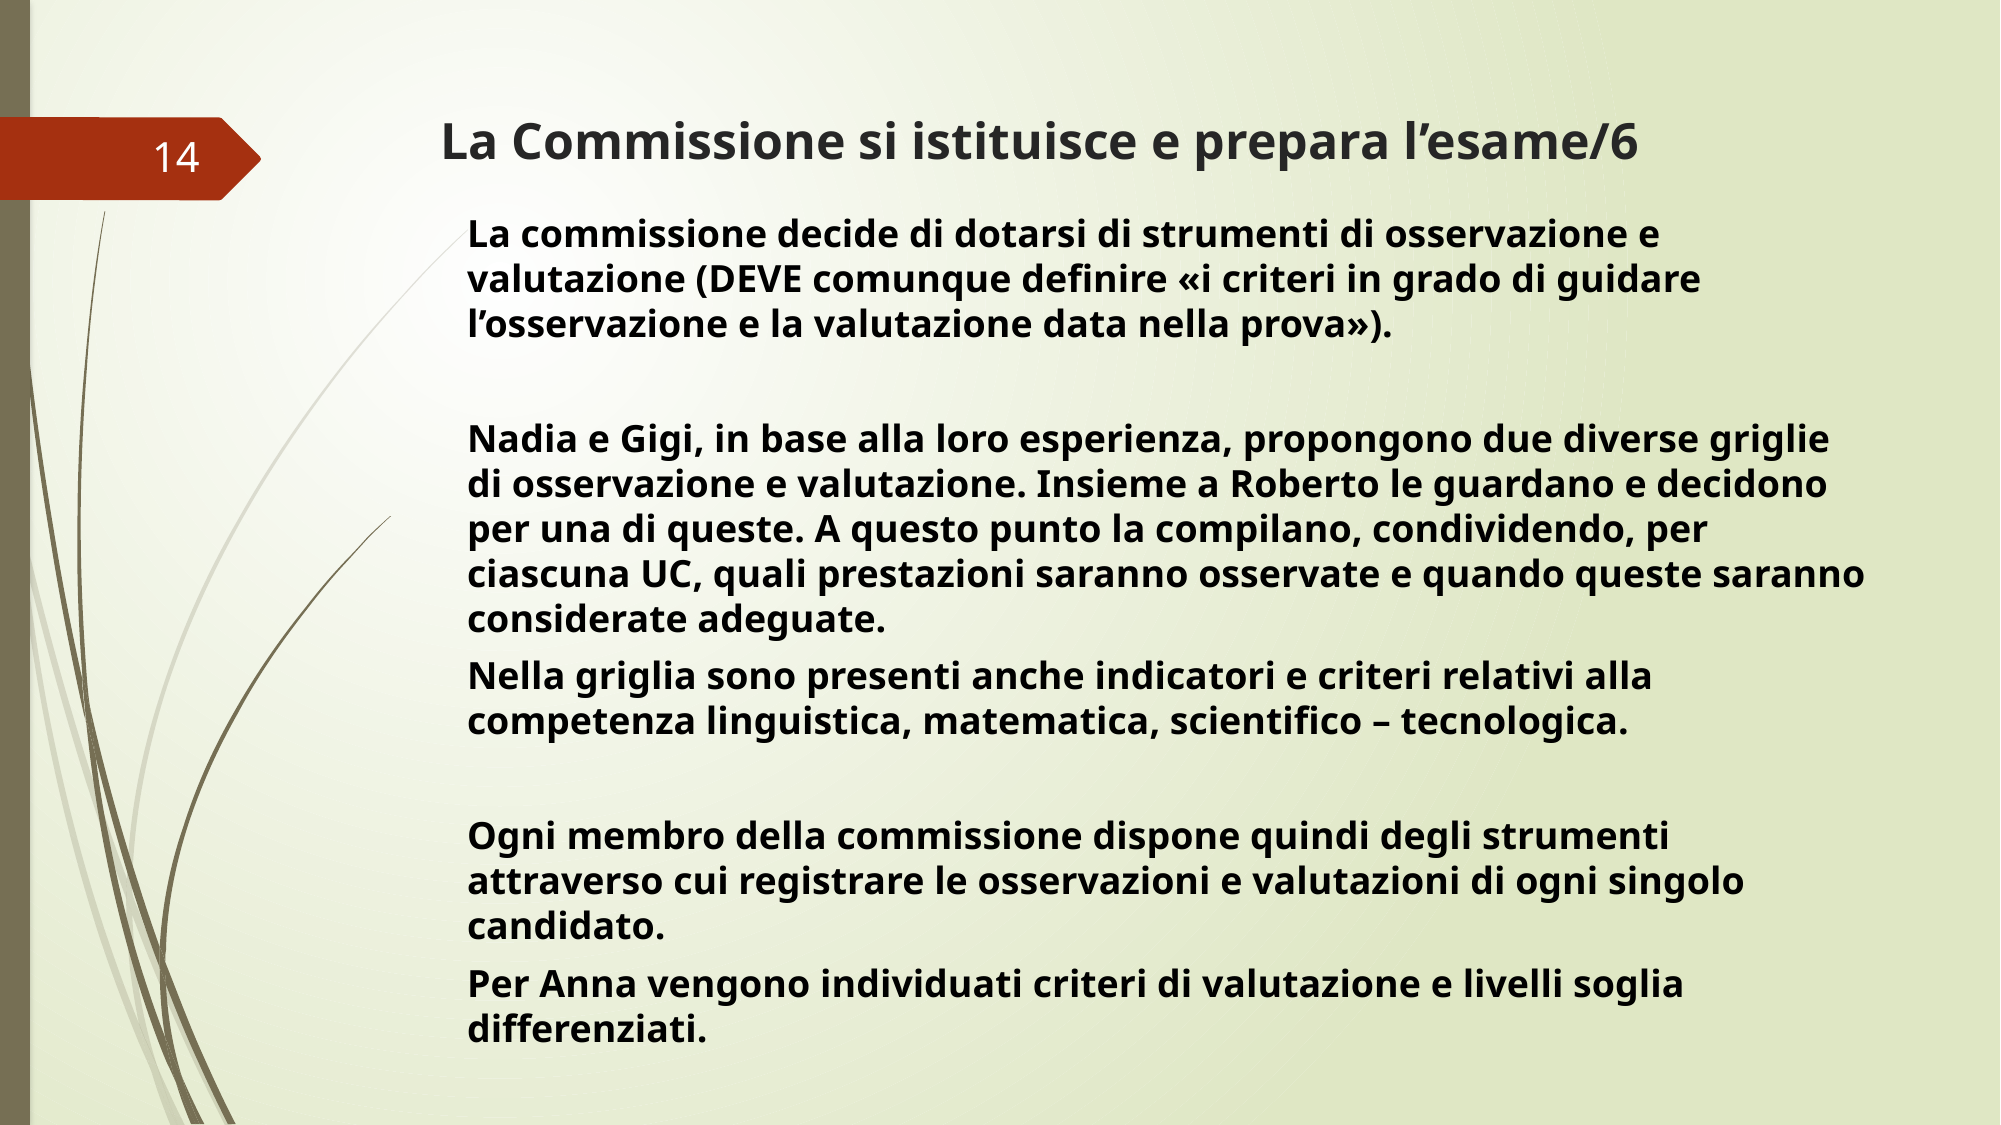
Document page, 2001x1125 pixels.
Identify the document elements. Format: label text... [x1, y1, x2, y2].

slide_number 14 [87, 129, 216, 190]
list La commissione decide di dotarsi di strumenti di osservazione e valutazione (DEVE comunque definire «i criteri in grado di guidare l’osservazione e la valutazione data nella prova»). Nadia e Gigi, in base alla loro esperienza, propongono due diverse griglie di osservazione e valutazione. Insieme a Roberto le guardano e decidono per una di queste. A questo punto la compilano, condividendo, per ciascuna UC, quali prestazioni saranno osservate e quando queste saranno considerate adeguate. Nella griglia sono presenti anche indicatori e criteri relativi alla competenza linguistica, matematica, scientifico – tecnologica. Ogni membro della commissione dispone quindi degli strumenti attraverso cui registrare le osservazioni e valutazioni di ogni singolo candidato. Per Anna vengono individuati criteri di valutazione e livelli soglia differenziati. [452, 202, 1888, 854]
title La Commissione si istituisce e prepara l’esame/6 [425, 102, 1888, 313]
